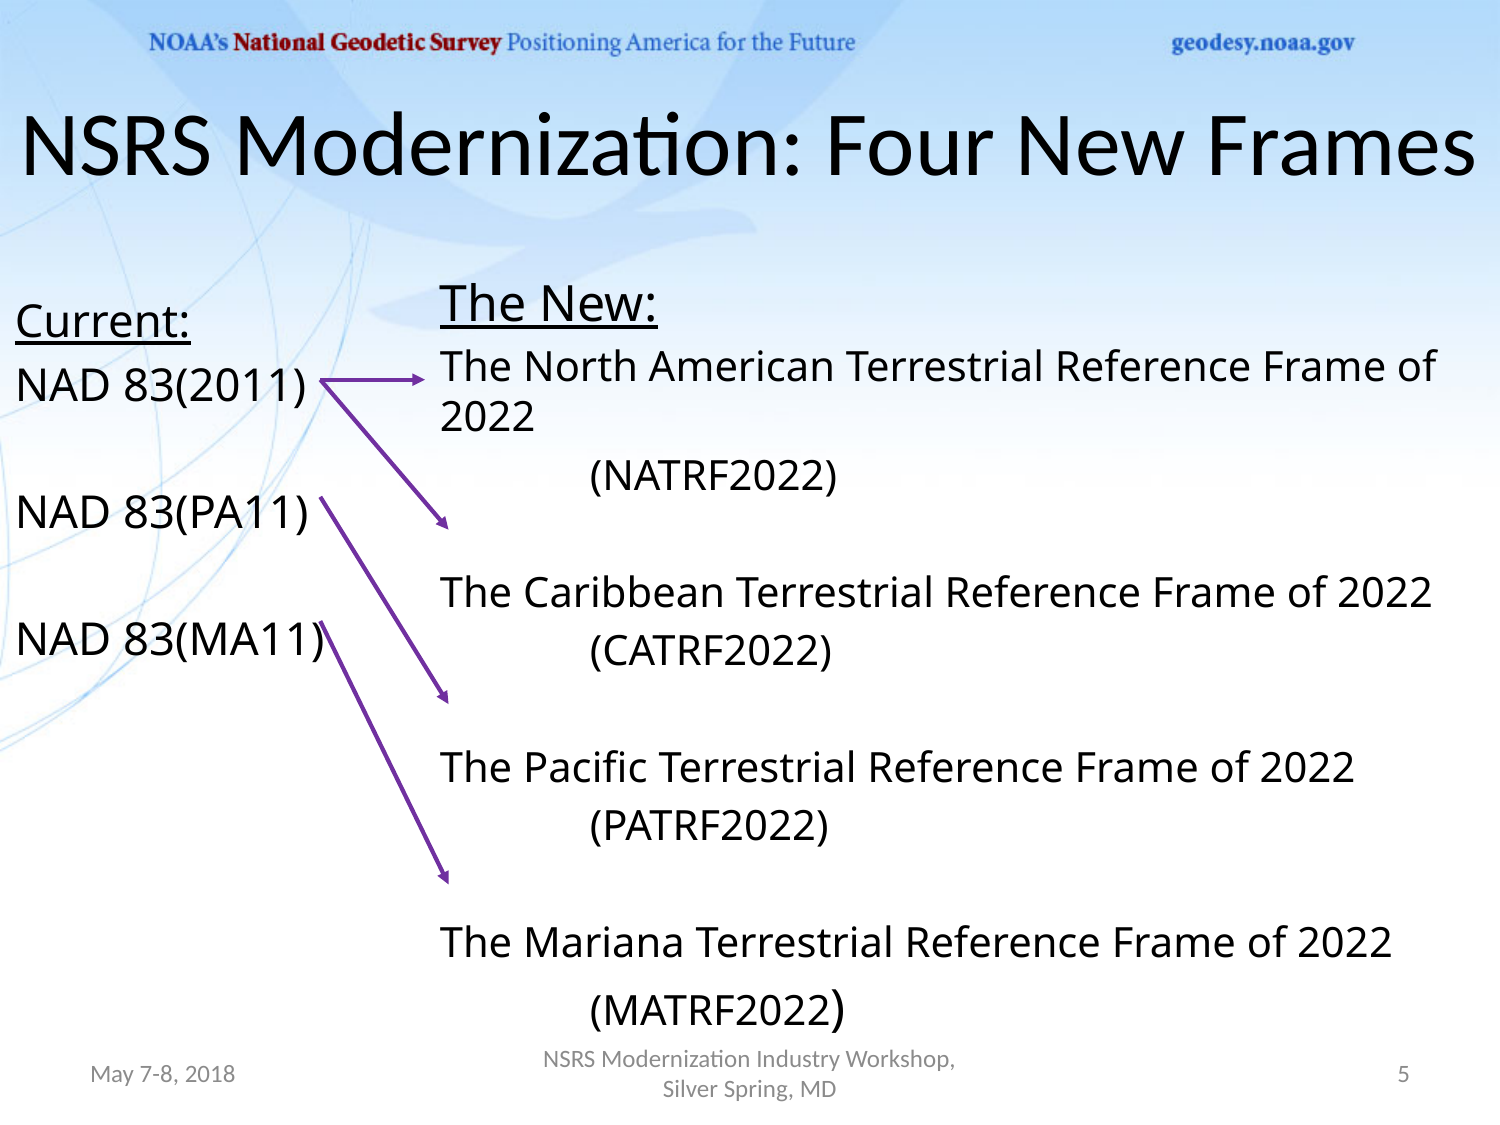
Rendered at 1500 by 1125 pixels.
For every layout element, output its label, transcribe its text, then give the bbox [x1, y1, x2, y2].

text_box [320, 620, 449, 885]
slide_number 5 [1074, 1042, 1425, 1103]
text_box Current: NAD 83(2011) NAD 83(PA11) NAD 83(MA11) [0, 284, 424, 673]
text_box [320, 496, 449, 620]
picture [0, 233, 1500, 1125]
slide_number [75, 1042, 425, 1103]
footer NSRS Modernization Industry Workshop, Silver Spring, MD [512, 1042, 988, 1103]
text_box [320, 379, 449, 496]
text_box The New: The North American Terrestrial Reference Frame of 2022 (NATRF2022) The Caribbean Terrestrial Reference Frame of 2022 (CATRF2022) The Pacific Terrestrial Reference Frame of 2022 (PATRF2022) The Mariana Terrestrial Reference Frame of 2022 (MATRF2022) [424, 264, 1463, 1052]
title NSRS Modernization: Four New Frames [0, 45, 1500, 233]
picture [0, 0, 1500, 45]
